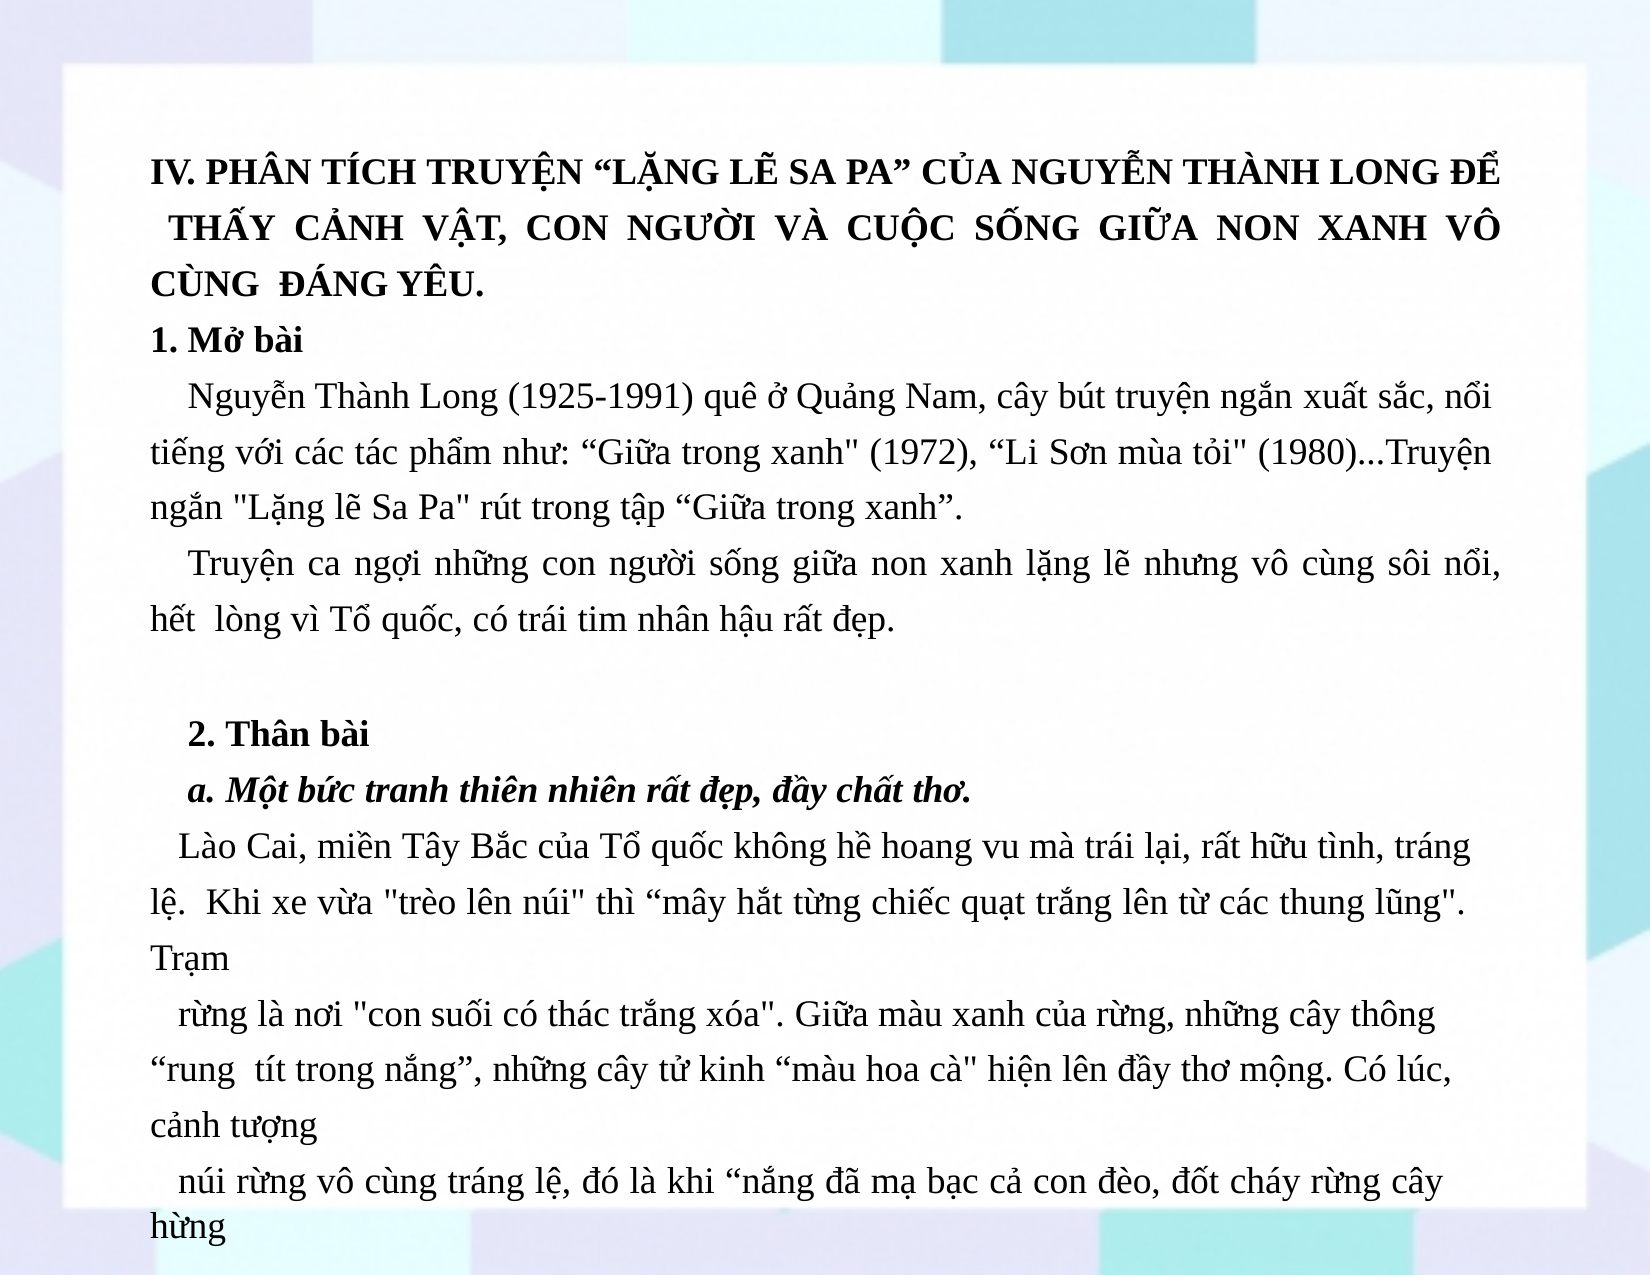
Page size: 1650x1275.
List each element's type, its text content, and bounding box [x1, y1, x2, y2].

text_box IV. PHÂN TÍCH TRUYỆN “LẶNG LẼ SA PA” CỦA NGUYỄN THÀNH LONG ĐỂ THẤY CẢNH VẬT, CON NGƯỜI VÀ CUỘC SỐNG GIỮA NON XANH VÔ CÙNG ĐÁNG YÊU. 1. Mở bài Nguyễn Thành Long (1925-1991) quê ở Quảng Nam, cây bút truyện ngắn xuất sắc, nổi tiếng với các tác phẩm như: “Giữa trong xanh" (1972), “Li Sơn mùa tỏi" (1980)...Truyện ngắn "Lặng lẽ Sa Pa" rút trong tập “Giữa trong xanh”. Truyện ca ngợi những con người sống giữa non xanh lặng lẽ nhưng vô cùng sôi nổi, hết lòng vì Tổ quốc, có trái tim nhân hậu rất đẹp. 2. Thân bài a. Một bức tranh thiên nhiên rất đẹp, đầy chất thơ. Lào Cai, miền Tây Bắc của Tổ quốc không hề hoang vu mà trái lại, rất hữu tình, tráng lệ. Khi xe vừa "trèo lên núi" thì “mây hắt từng chiếc quạt trắng lên từ các thung lũng". Trạm rừng là nơi "con suối có thác trắng xóa". Giữa màu xanh của rừng, những cây thông “rung tít trong nắng”, những cây tử kinh “màu hoa cà" hiện lên đầy thơ mộng. Có lúc, cảnh tượng núi rừng vô cùng tráng lệ, đó là khi “nắng đã mạ bạc cả con đèo, đốt cháy rừng cây hừng [147, 134, 1503, 1247]
picture [0, 0, 1650, 1275]
